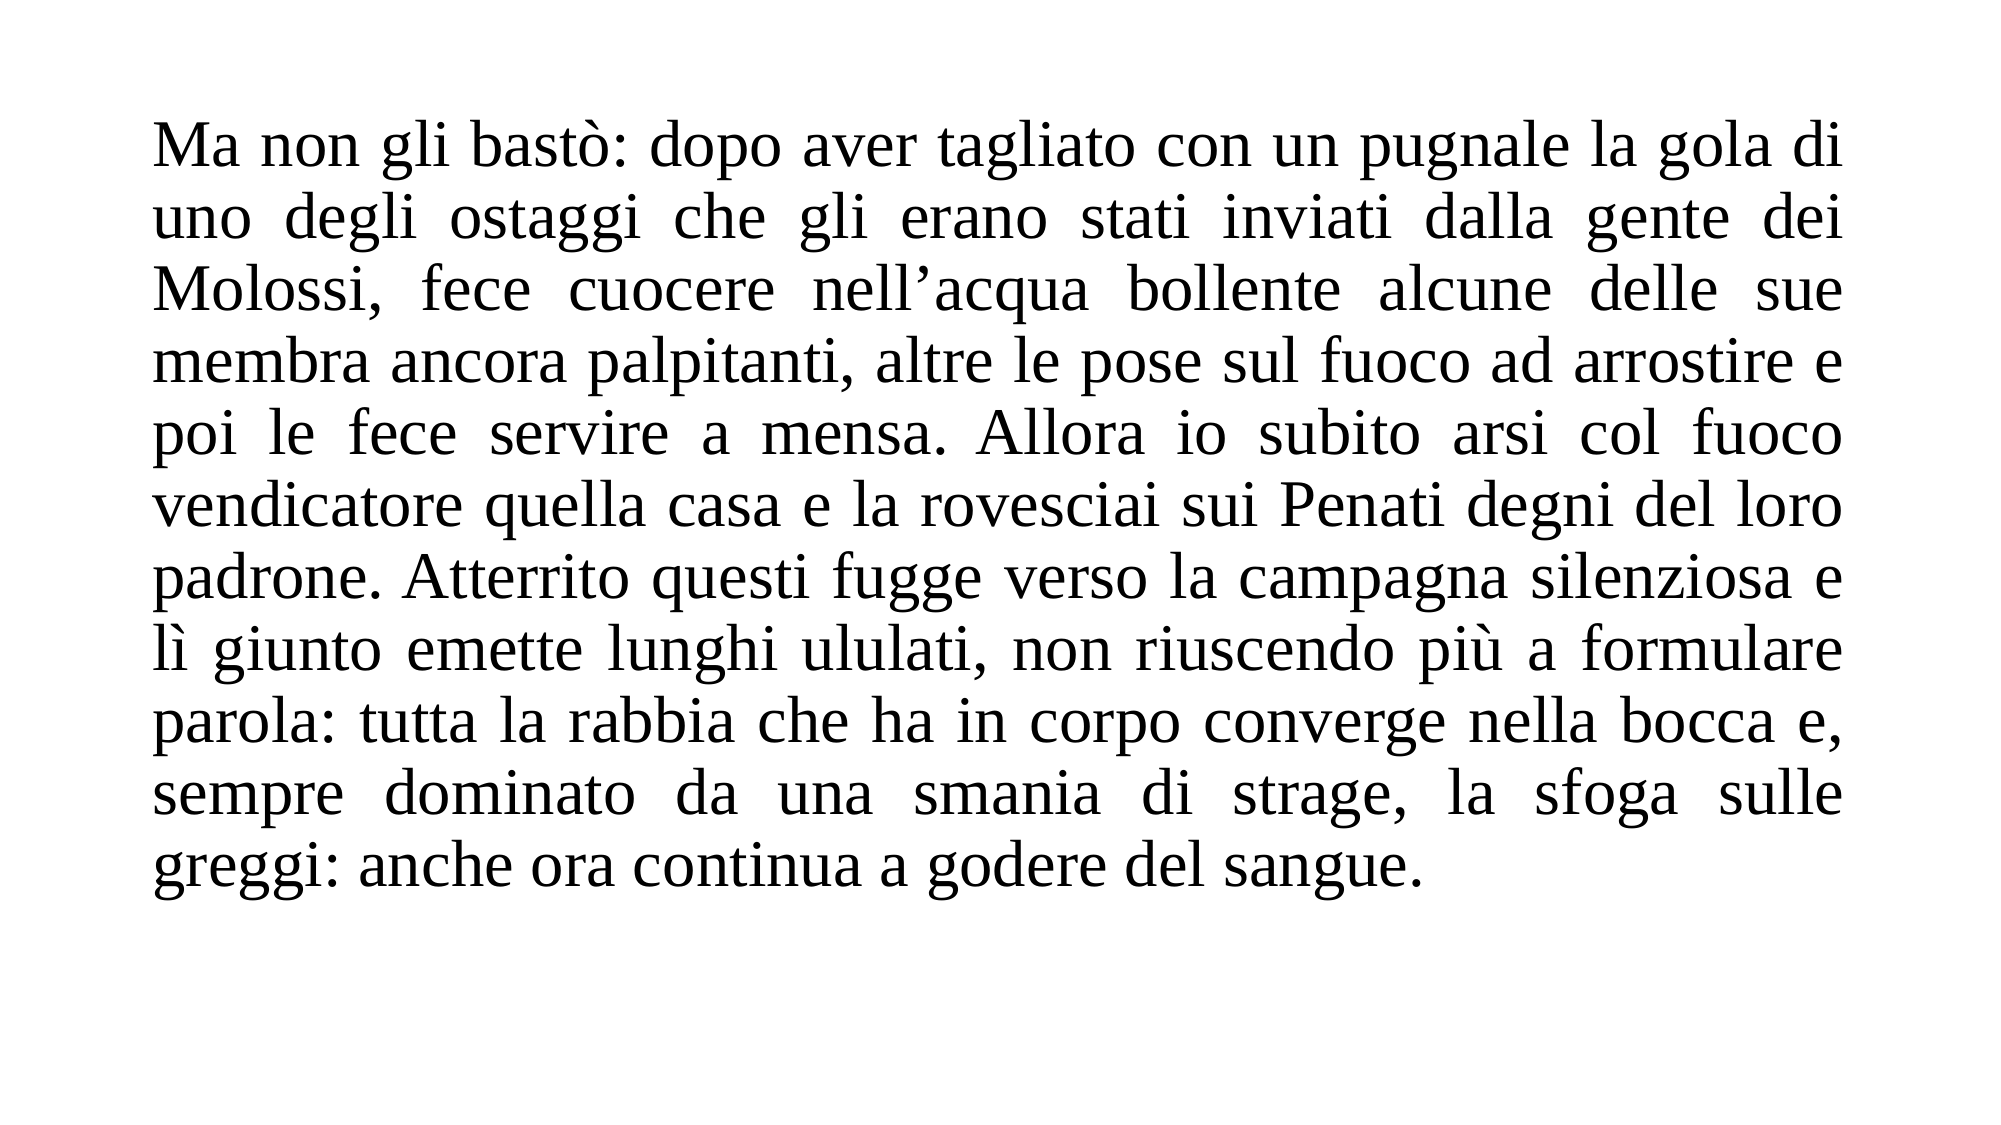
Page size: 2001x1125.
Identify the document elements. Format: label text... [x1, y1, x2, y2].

title Ma non gli bastò: dopo aver tagliato con un pugnale la gola di uno degli ostaggi che gli erano stati inviati dalla gente dei Molossi, fece cuocere nell’acqua bollente alcune delle sue membra ancora palpitanti, altre le pose sul fuoco ad arrostire e poi le fece servire a mensa. Allora io subito arsi col fuoco vendicatore quella casa e la rovesciai sui Penati degni del loro padrone. Atterrito questi fugge verso la campagna silenziosa e lì giunto emette lunghi ululati, non riuscendo più a formulare parola: tutta la rabbia che ha in corpo converge nella bocca e, sempre dominato da una smania di strage, la sfoga sulle greggi: anche ora continua a godere del sangue. [137, 59, 1863, 950]
